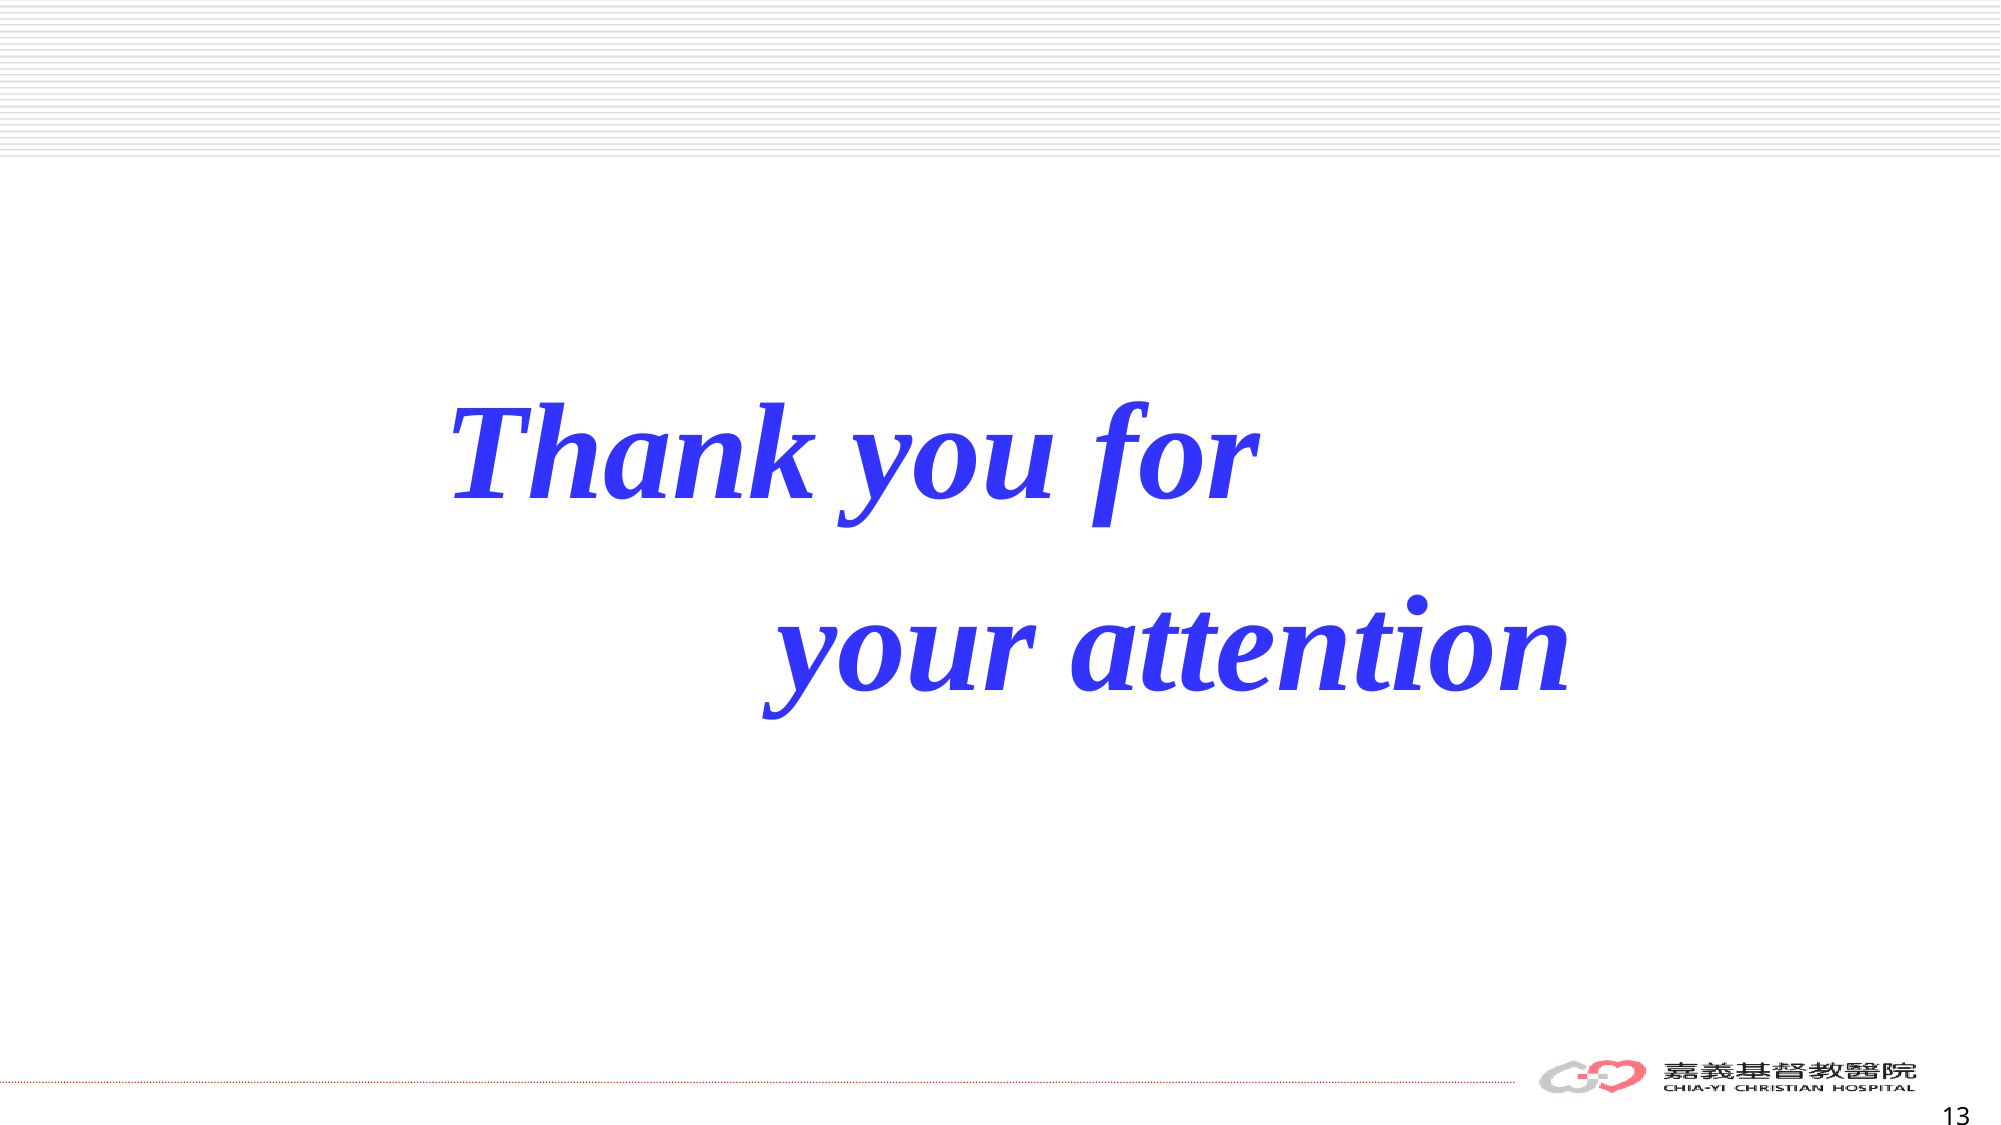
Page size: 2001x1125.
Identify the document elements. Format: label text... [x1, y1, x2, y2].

picture [1535, 1058, 1921, 1094]
text_box Thank you for your attention [428, 353, 1613, 826]
picture [0, 0, 2000, 161]
slide_number 13 [1552, 1092, 1986, 1125]
